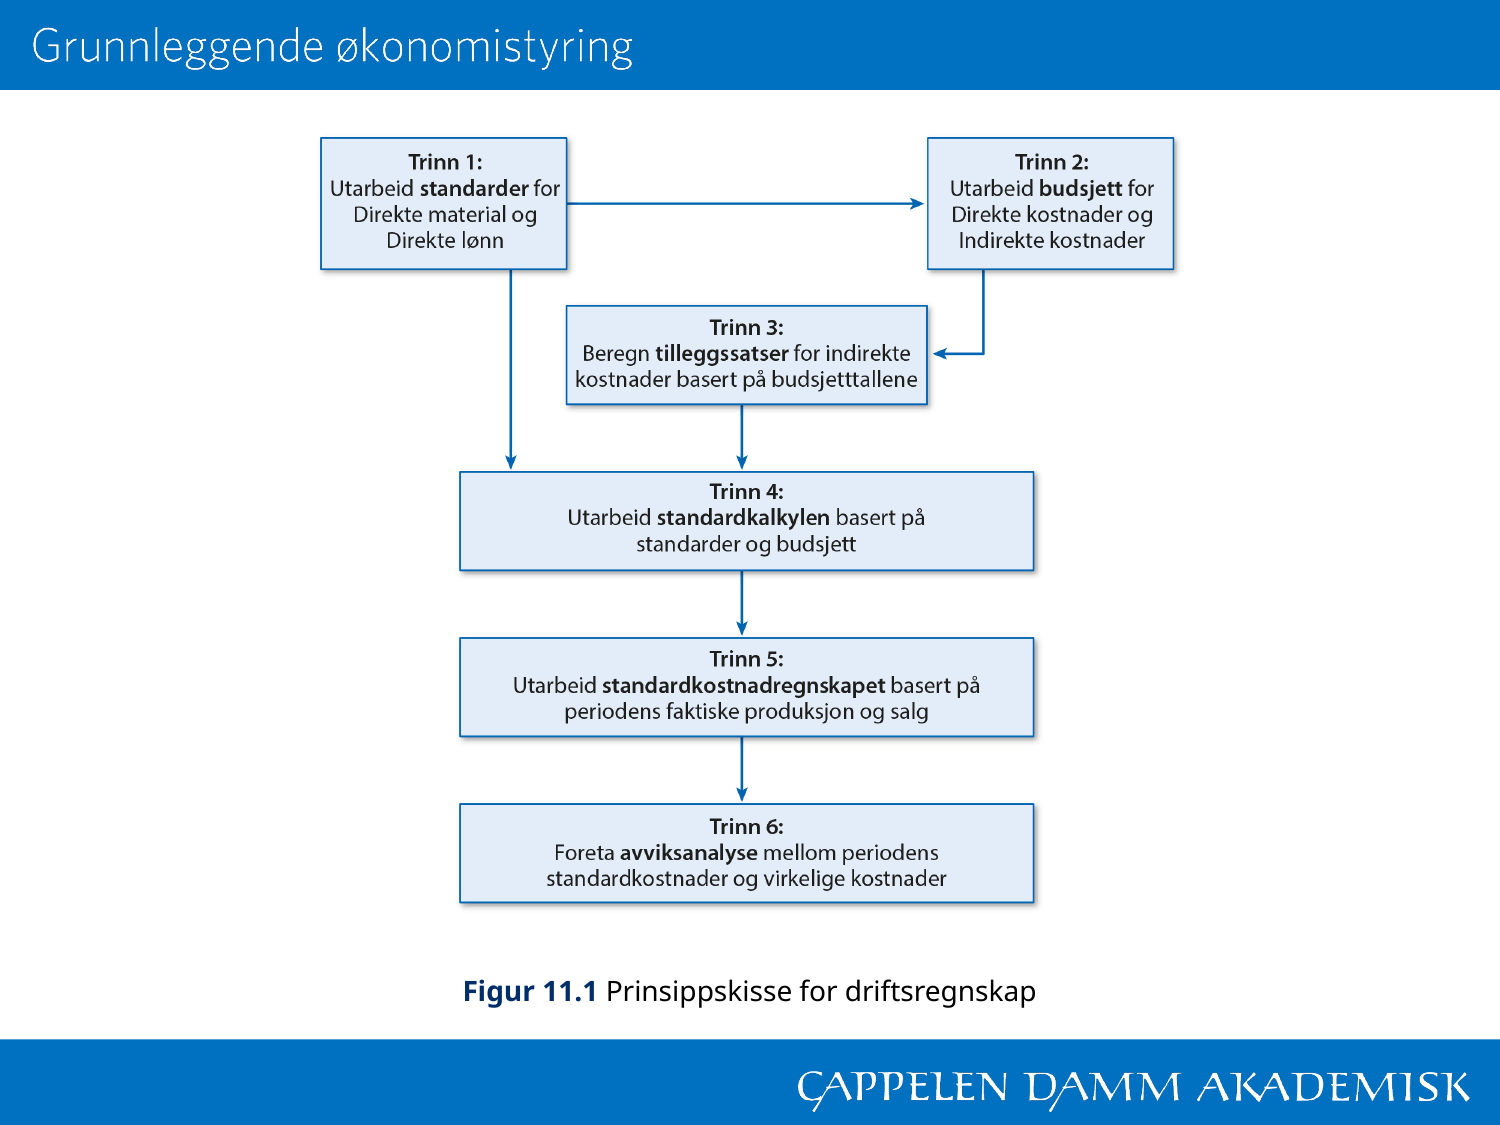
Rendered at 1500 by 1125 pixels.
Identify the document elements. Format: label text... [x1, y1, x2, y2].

picture [306, 123, 1194, 920]
text_box [0, 1037, 1500, 1125]
text_box [0, 0, 1500, 92]
text_box Figur 11.1 Prinsippskisse for driftsregnskap [378, 965, 1122, 1015]
picture [29, 19, 644, 71]
picture [796, 1070, 1472, 1114]
